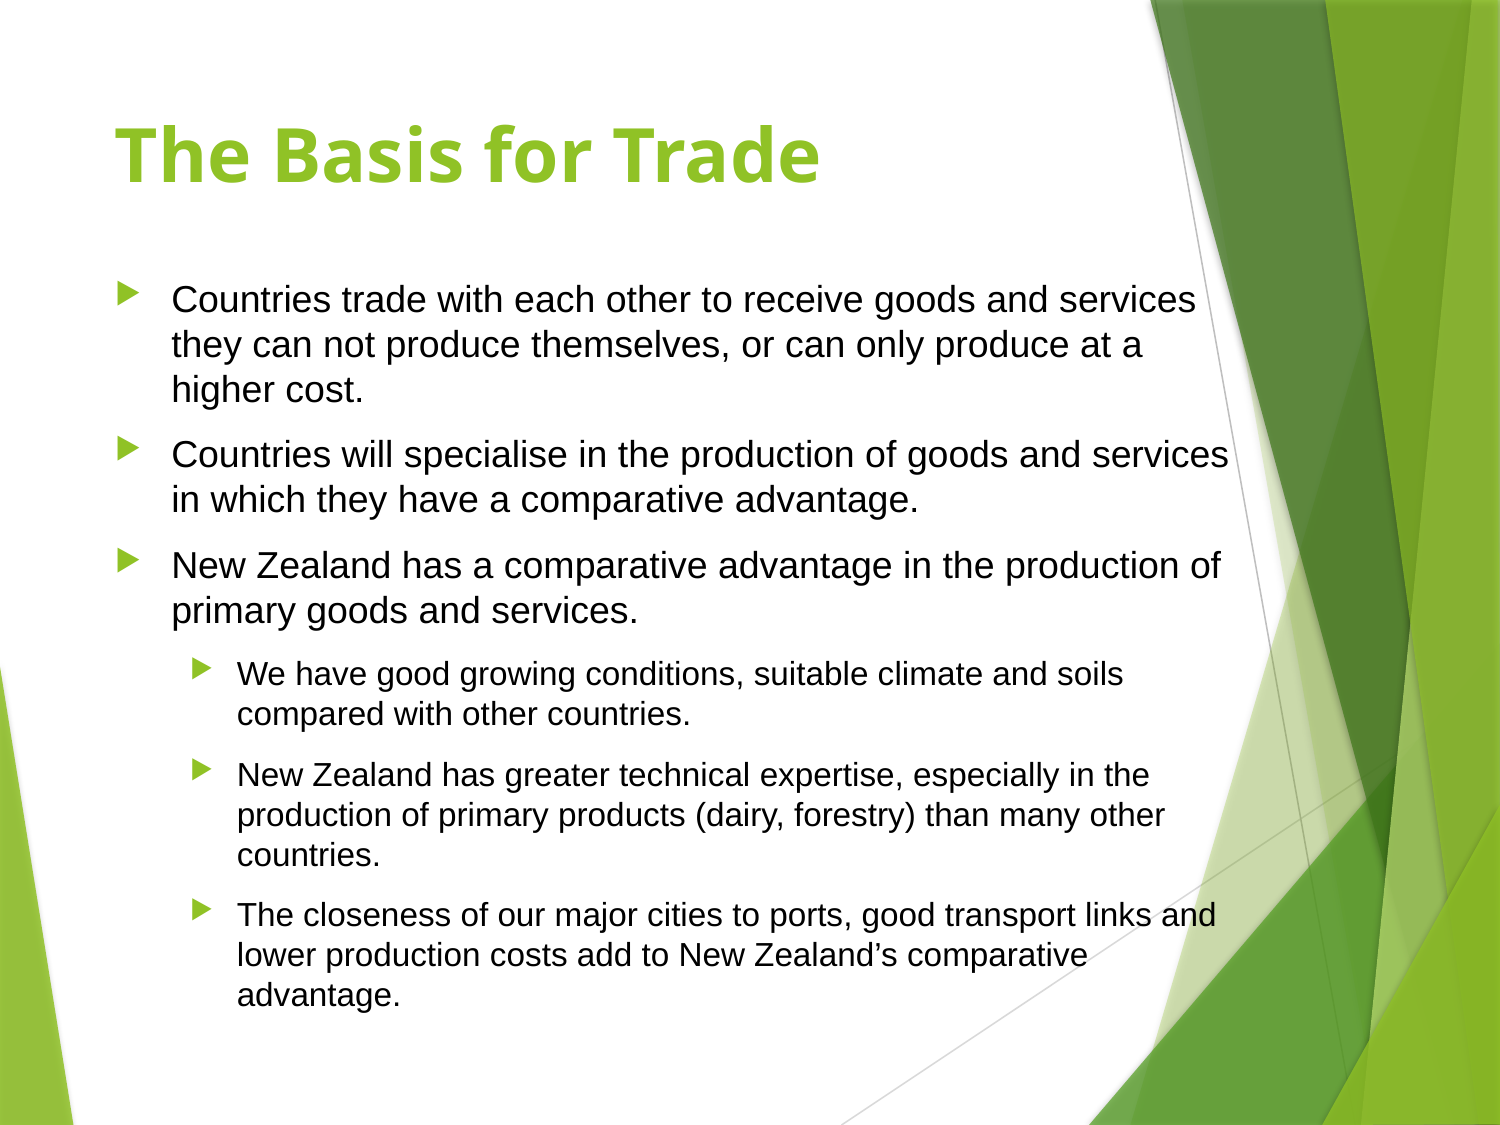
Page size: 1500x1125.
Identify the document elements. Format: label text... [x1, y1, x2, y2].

title The Basis for Trade [99, 99, 1142, 232]
list Countries trade with each other to receive goods and services they can not produce themselves, or can only produce at a higher cost. Countries will specialise in the production of goods and services in which they have a comparative advantage. New Zealand has a comparative advantage in the production of primary goods and services. We have good growing conditions, suitable climate and soils compared with other countries. New Zealand has greater technical expertise, especially in the production of primary products (dairy, forestry) than many other countries. The closeness of our major cities to ports, good transport links and lower production costs add to New Zealand’s comparative advantage. [99, 267, 1258, 1059]
